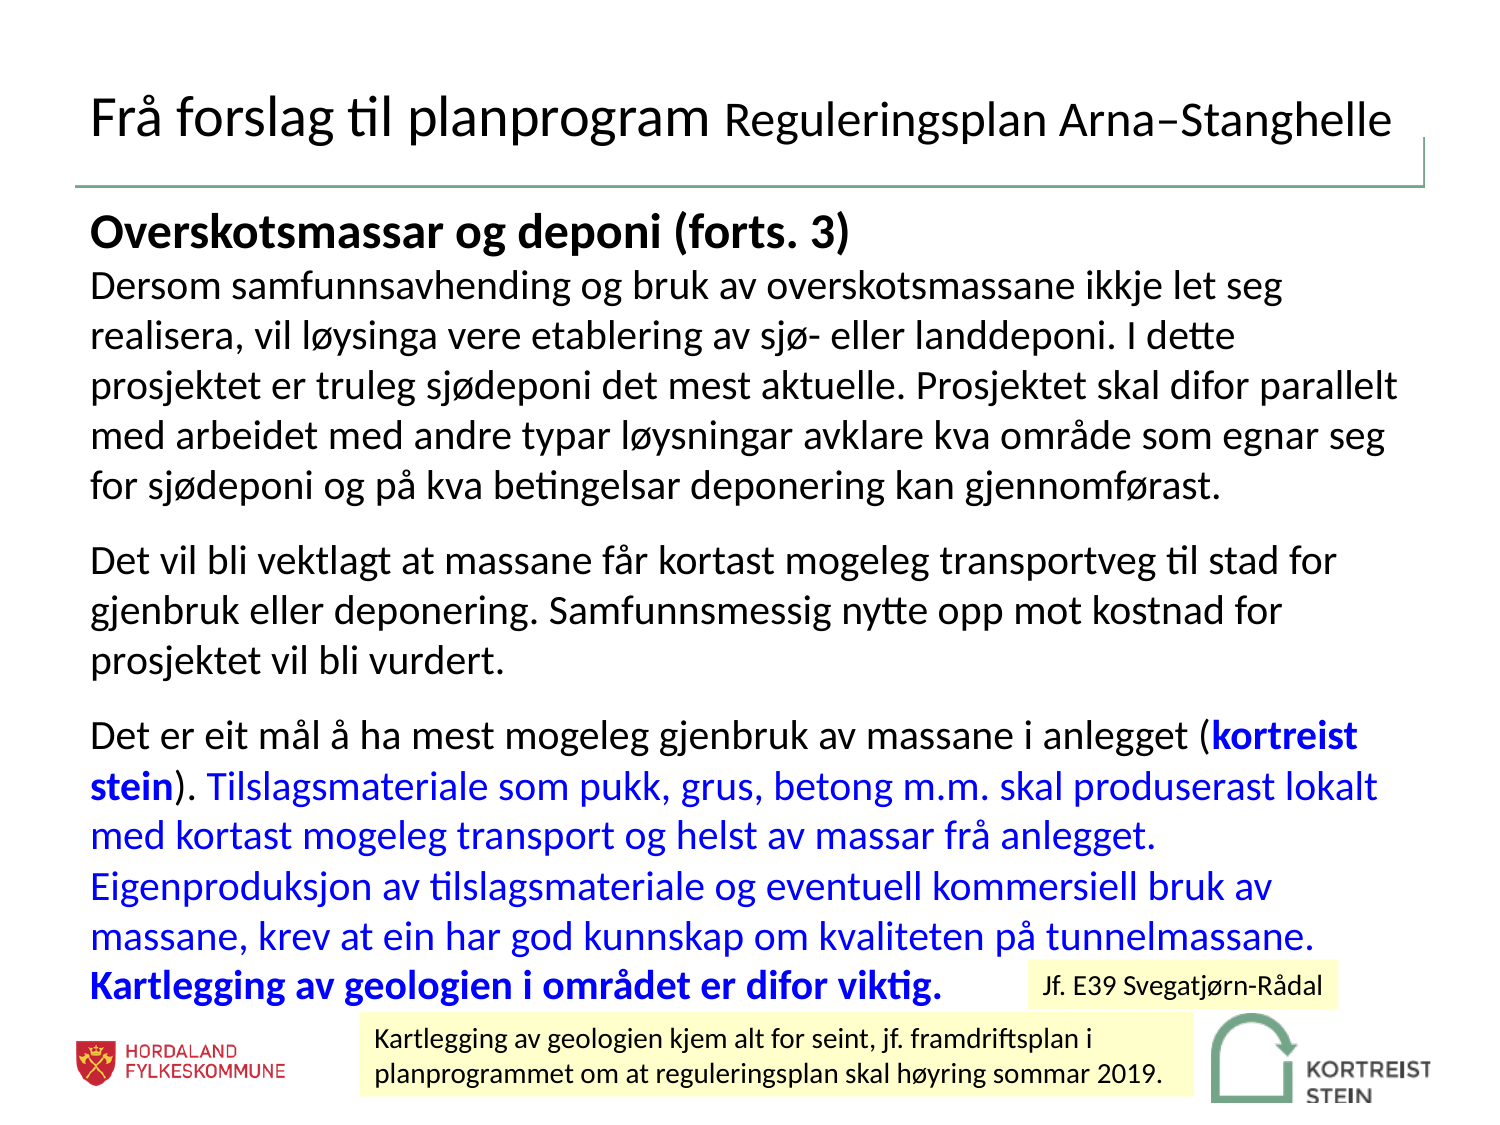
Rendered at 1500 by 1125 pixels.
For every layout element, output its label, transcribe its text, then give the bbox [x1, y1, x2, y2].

list Overskotsmassar og deponi (forts. 3) Dersom samfunnsavhending og bruk av overskotsmassane ikkje let seg realisera, vil løysinga vere etablering av sjø- eller landdeponi. I dette prosjektet er truleg sjødeponi det mest aktuelle. Prosjektet skal difor parallelt med arbeidet med andre typar løysningar avklare kva område som egnar seg for sjødeponi og på kva betingelsar deponering kan gjennomførast. Det vil bli vektlagt at massane får kortast mogeleg transportveg til stad for gjenbruk eller deponering. Samfunnsmessig nytte opp mot kostnad for prosjektet vil bli vurdert. Det er eit mål å ha mest mogeleg gjenbruk av massane i anlegget (kortreist stein). Tilslagsmateriale som pukk, grus, betong m.m. skal produserast lokalt med kortast mogeleg transport og helst av massar frå anlegget. Eigenproduksjon av tilslagsmateriale og eventuell kommersiell bruk av massane, krev at ein har god kunnskap om kvaliteten på tunnelmassane. Kartlegging av geologien i området er difor viktig. [75, 190, 1425, 1053]
text_box Jf. E39 Svegatjørn-Rådal [1027, 959, 1339, 1009]
picture [75, 1053, 285, 1087]
title Frå forslag til planprogram Reguleringsplan Arna–Stanghelle [75, 45, 1425, 181]
text_box Kartlegging av geologien kjem alt for seint, jf. framdriftsplan i planprogrammet om at reguleringsplan skal høyring sommar 2019. [359, 1011, 1194, 1097]
